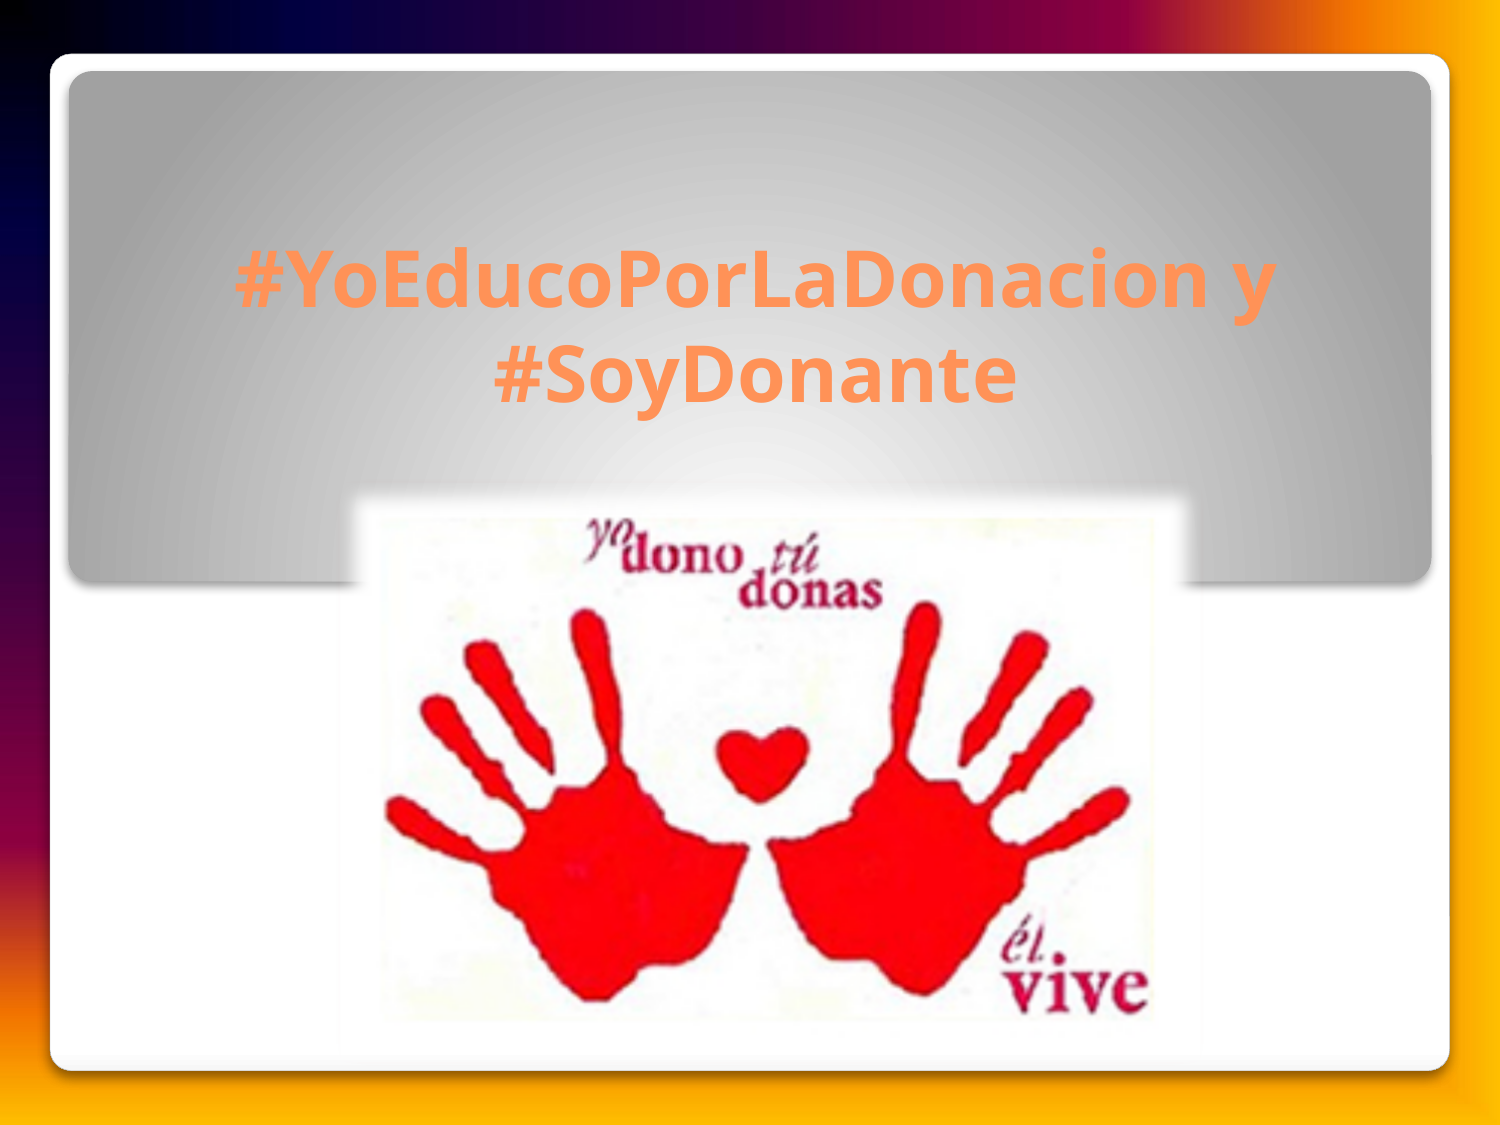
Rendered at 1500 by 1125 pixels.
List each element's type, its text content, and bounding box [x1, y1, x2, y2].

title #YoEducoPorLaDonacion y #SoyDonante [118, 220, 1394, 520]
picture [0, 0, 1500, 1125]
